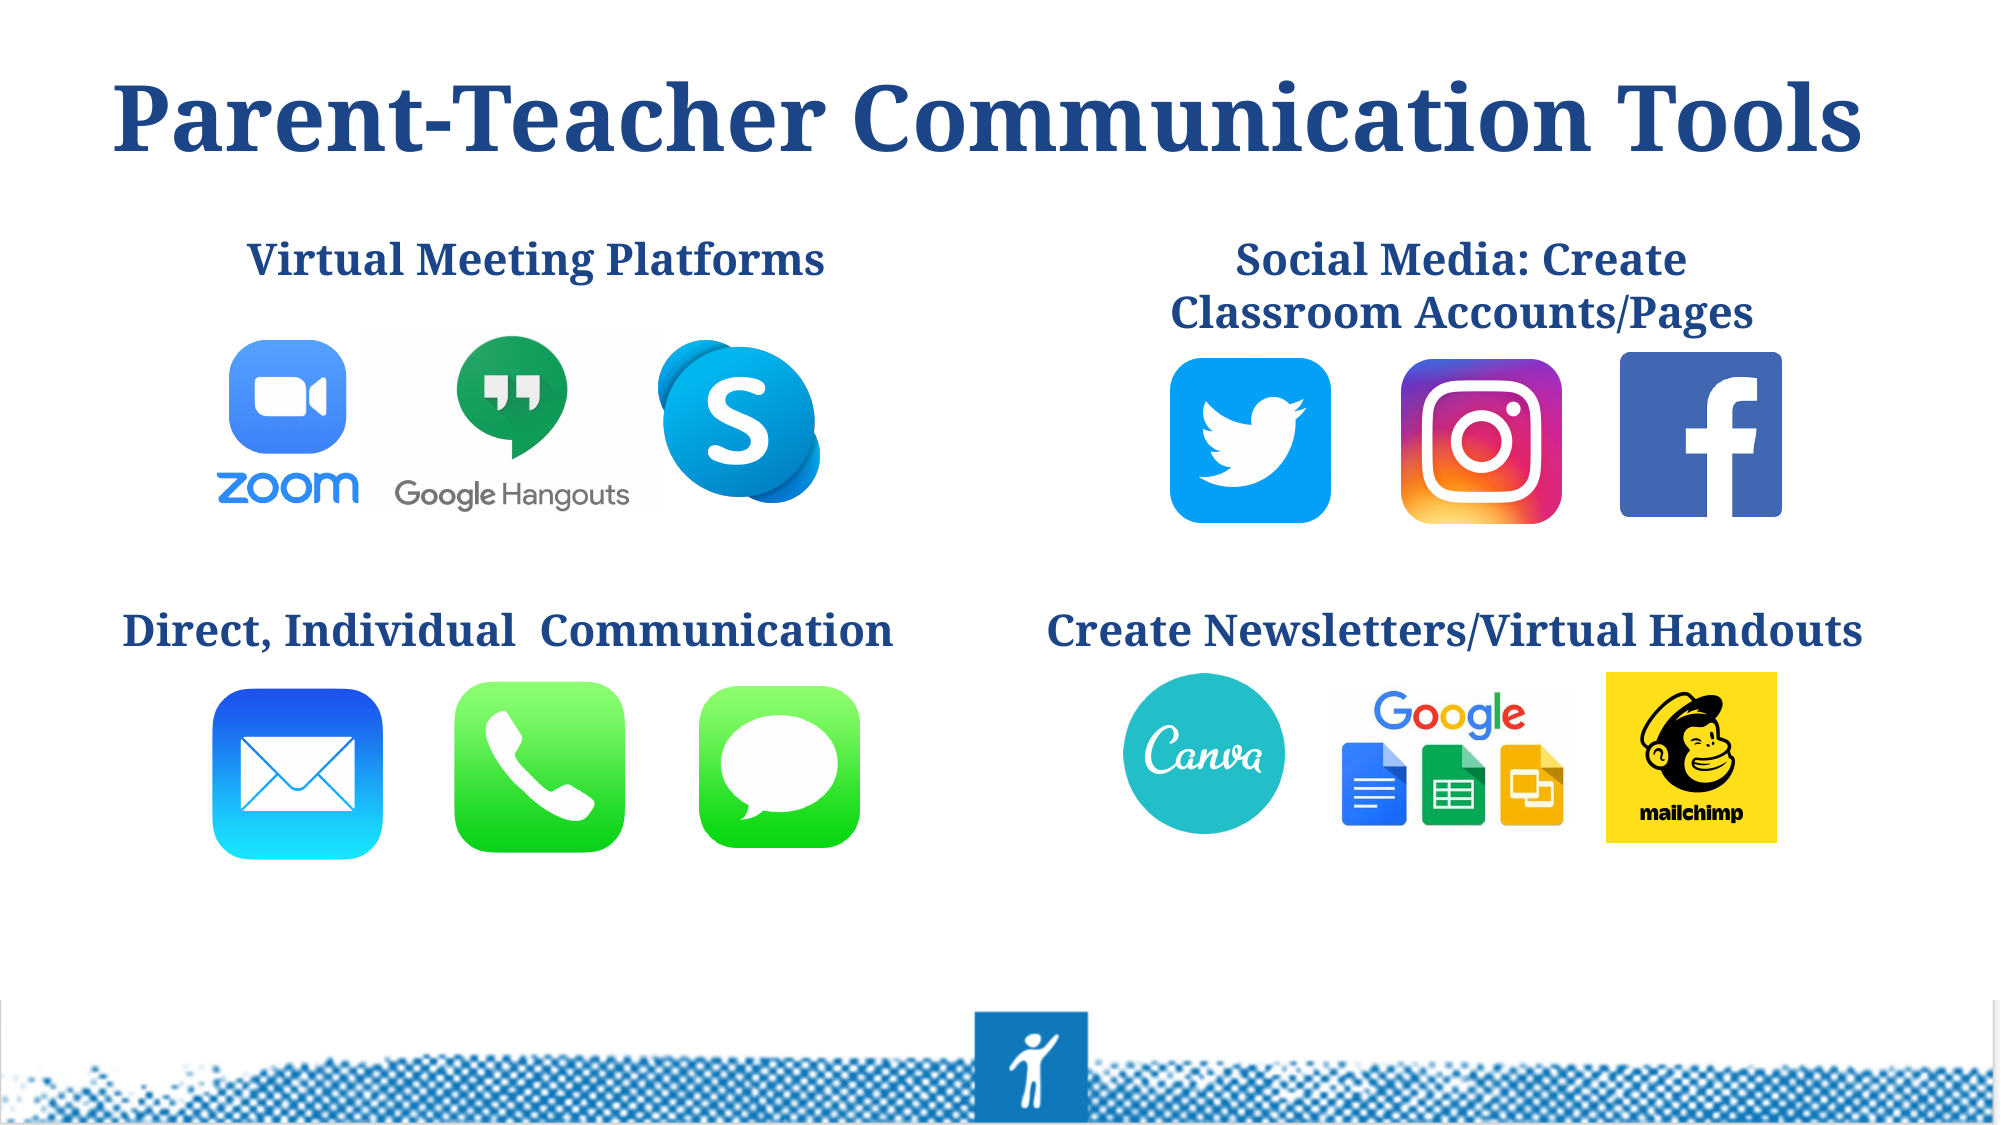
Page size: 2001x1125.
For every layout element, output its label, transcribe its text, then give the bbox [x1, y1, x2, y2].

picture [442, 669, 637, 865]
picture [170, 313, 820, 530]
picture [200, 676, 396, 872]
picture [717, 340, 820, 444]
picture [1331, 685, 1575, 830]
picture [1123, 673, 1285, 835]
picture [1606, 672, 1777, 843]
text_box Direct, Individual Communication [102, 582, 977, 676]
title Parent-Teacher Communication Tools [57, 64, 1921, 190]
picture [708, 378, 768, 464]
text_box Create Newsletters/Virtual Handouts [1025, 582, 1969, 676]
text_box Social Media: Create Classroom Accounts/Pages [1113, 211, 1811, 357]
picture [1400, 359, 1562, 525]
picture [1170, 358, 1332, 524]
text_box Virtual Meeting Platforms [226, 211, 909, 305]
picture [0, 1000, 2000, 1125]
picture [1620, 352, 1782, 517]
picture [698, 686, 860, 848]
